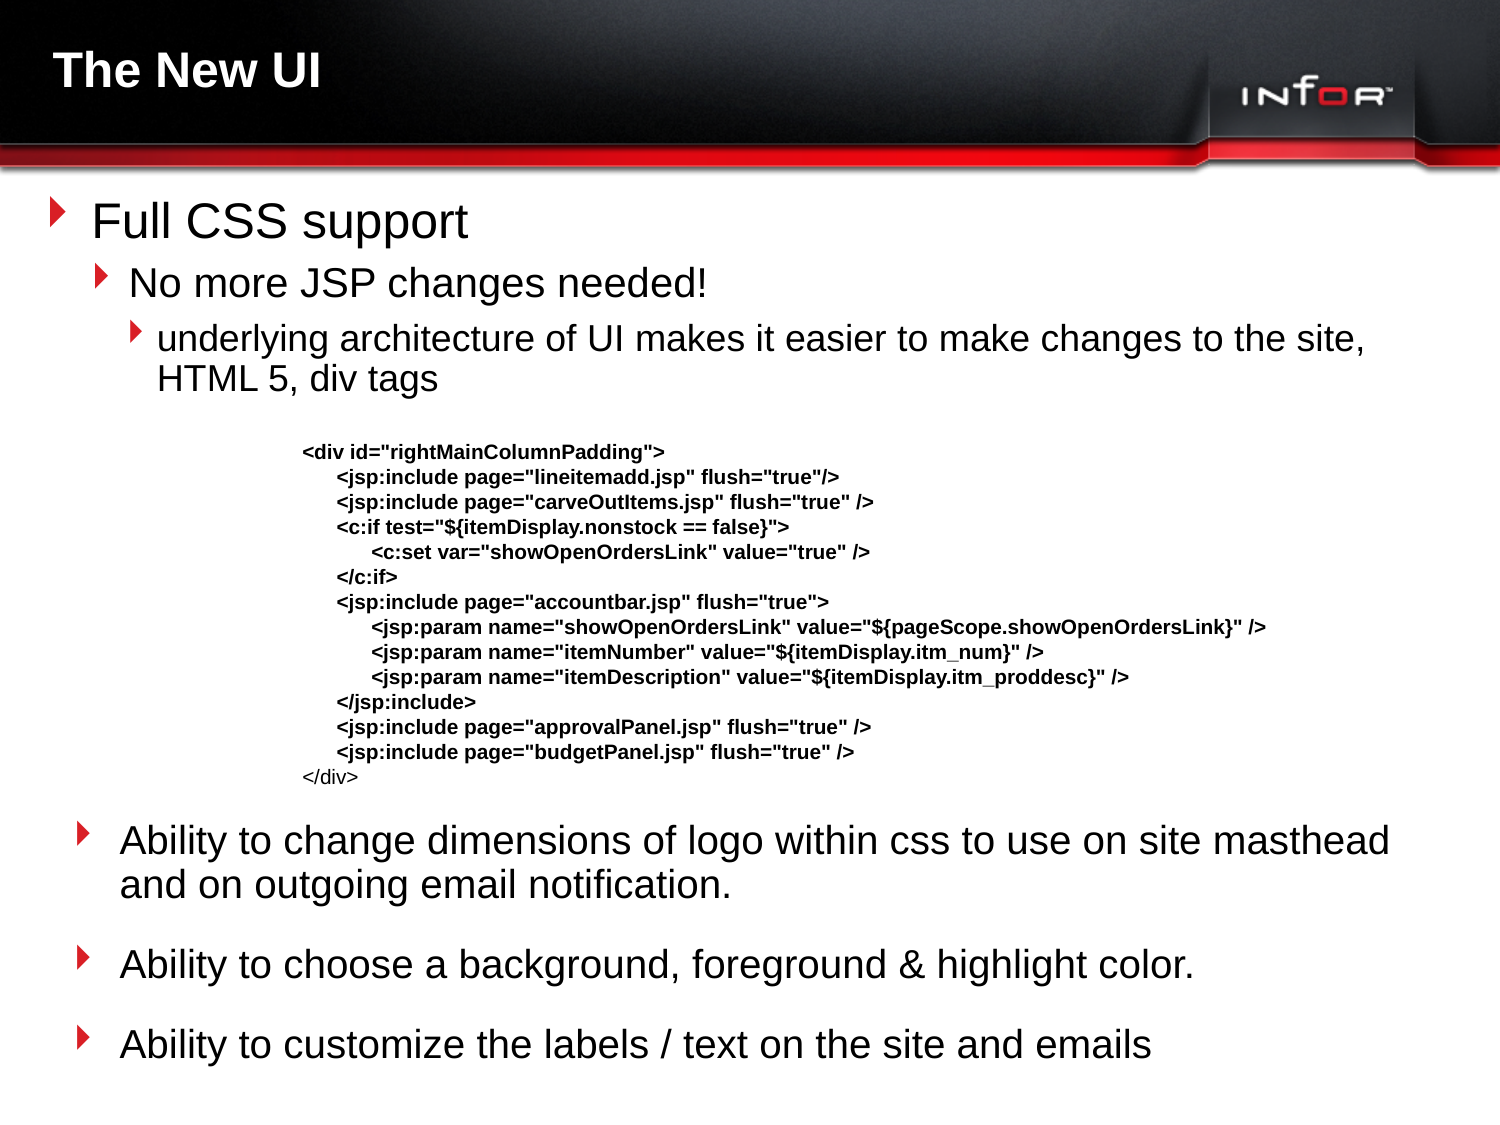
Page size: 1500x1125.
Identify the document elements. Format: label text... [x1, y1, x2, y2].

list Full CSS support No more JSP changes needed! underlying architecture of UI makes it easier to make changes to the site, HTML 5, div tags [20, 187, 1425, 438]
picture [0, 0, 1500, 198]
text_box <div id="rightMainColumnPadding"> <jsp:include page="lineitemadd.jsp" flush="true"/> <jsp:include page="carveOutItems.jsp" flush="true" /> <c:if test="${itemDisplay.nonstock == false}"> <c:set var="showOpenOrdersLink" value="true" /> </c:if> <jsp:include page="accountbar.jsp" flush="true"> <jsp:param name="showOpenOrdersLink" value="${pageScope.showOpenOrdersLink}" /> <jsp:param name="itemNumber" value="${itemDisplay.itm_num}" /> <jsp:param name="itemDescription" value="${itemDisplay.itm_proddesc}" /> </jsp:include> <jsp:include page="approvalPanel.jsp" flush="true" /> <jsp:include page="budgetPanel.jsp" flush="true" /> </div> [287, 431, 1313, 796]
title The New UI [37, 0, 1210, 146]
text_box Ability to change dimensions of logo within css to use on site masthead and on outgoing email notification. Ability to choose a background, foreground & highlight color. Ability to customize the labels / text on the site and emails [50, 812, 1455, 1075]
